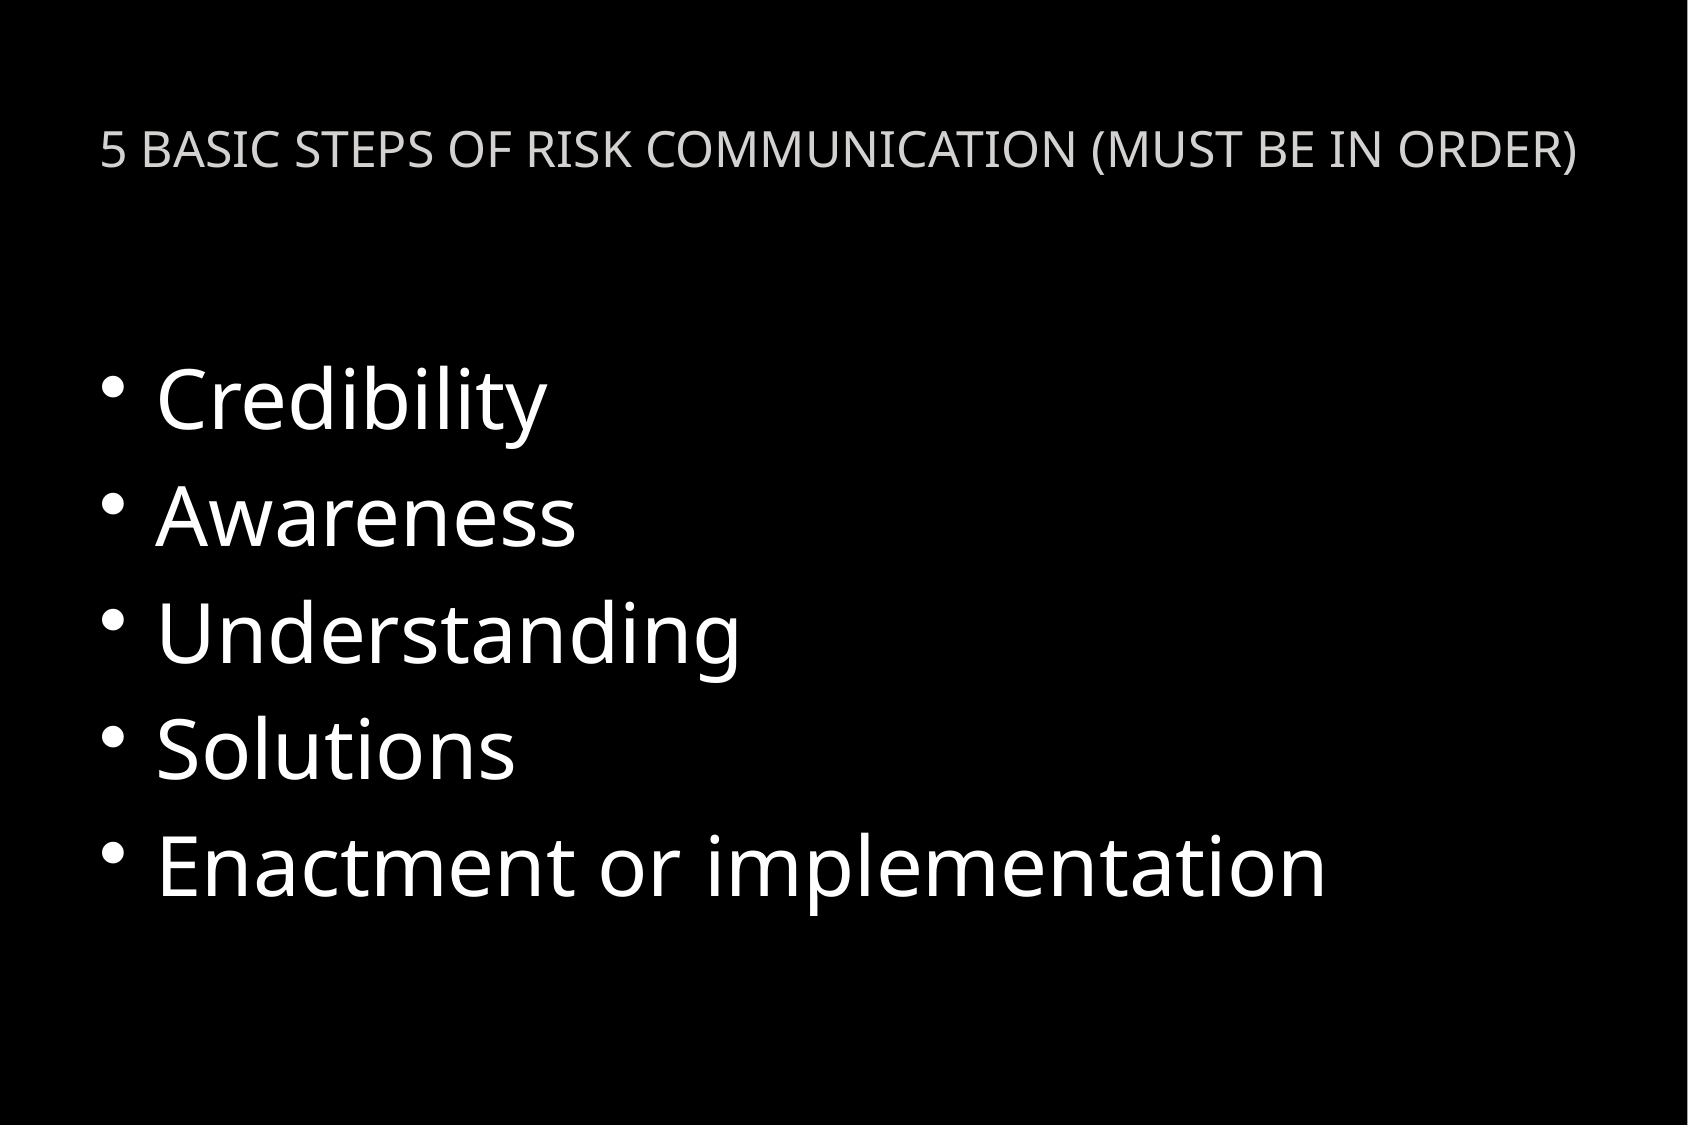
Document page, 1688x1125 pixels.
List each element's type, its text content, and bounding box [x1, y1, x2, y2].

list Credibility Awareness Understanding Solutions Enactment or implementation [84, 262, 1604, 1005]
title 5 basic steps of risk communication (must be in order) [84, 45, 1604, 250]
